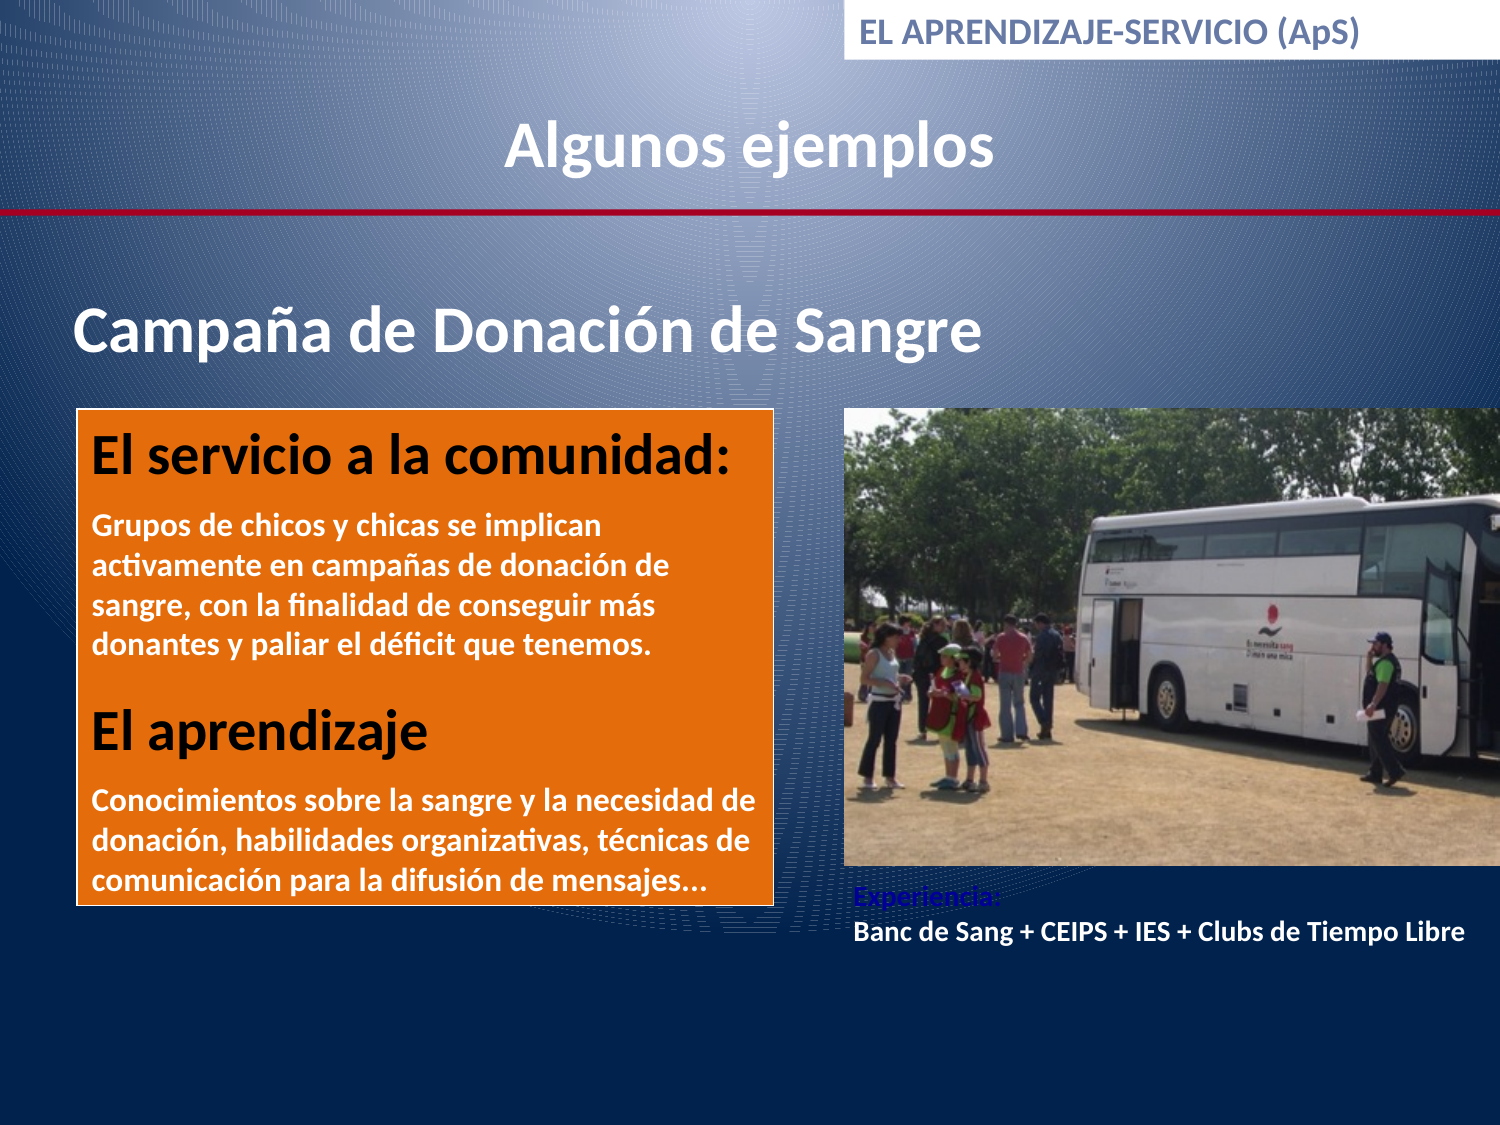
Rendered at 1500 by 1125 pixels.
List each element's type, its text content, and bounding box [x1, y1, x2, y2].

text_box Experiencia: Banc de Sang + CEIPS + IES + Clubs de Tiempo Libre [838, 869, 1500, 955]
text_box [17, 189, 1500, 206]
text_box Algunos ejemplos [0, 93, 1500, 189]
picture [844, 408, 1500, 866]
text_box Campaña de Donación de Sangre [58, 278, 1117, 374]
text_box EL APRENDIZAJE-SERVICIO (ApS) [844, 0, 1500, 60]
text_box El servicio a la comunidad: Grupos de chicos y chicas se implican activamente en campañas de donación de sangre, con la finalidad de conseguir más donantes y paliar el déficit que tenemos. El aprendizaje Conocimientos sobre la sangre y la necesidad de donación, habilidades organizativas, técnicas de comunicación para la difusión de mensajes... [76, 408, 774, 906]
text_box [0, 0, 1500, 75]
